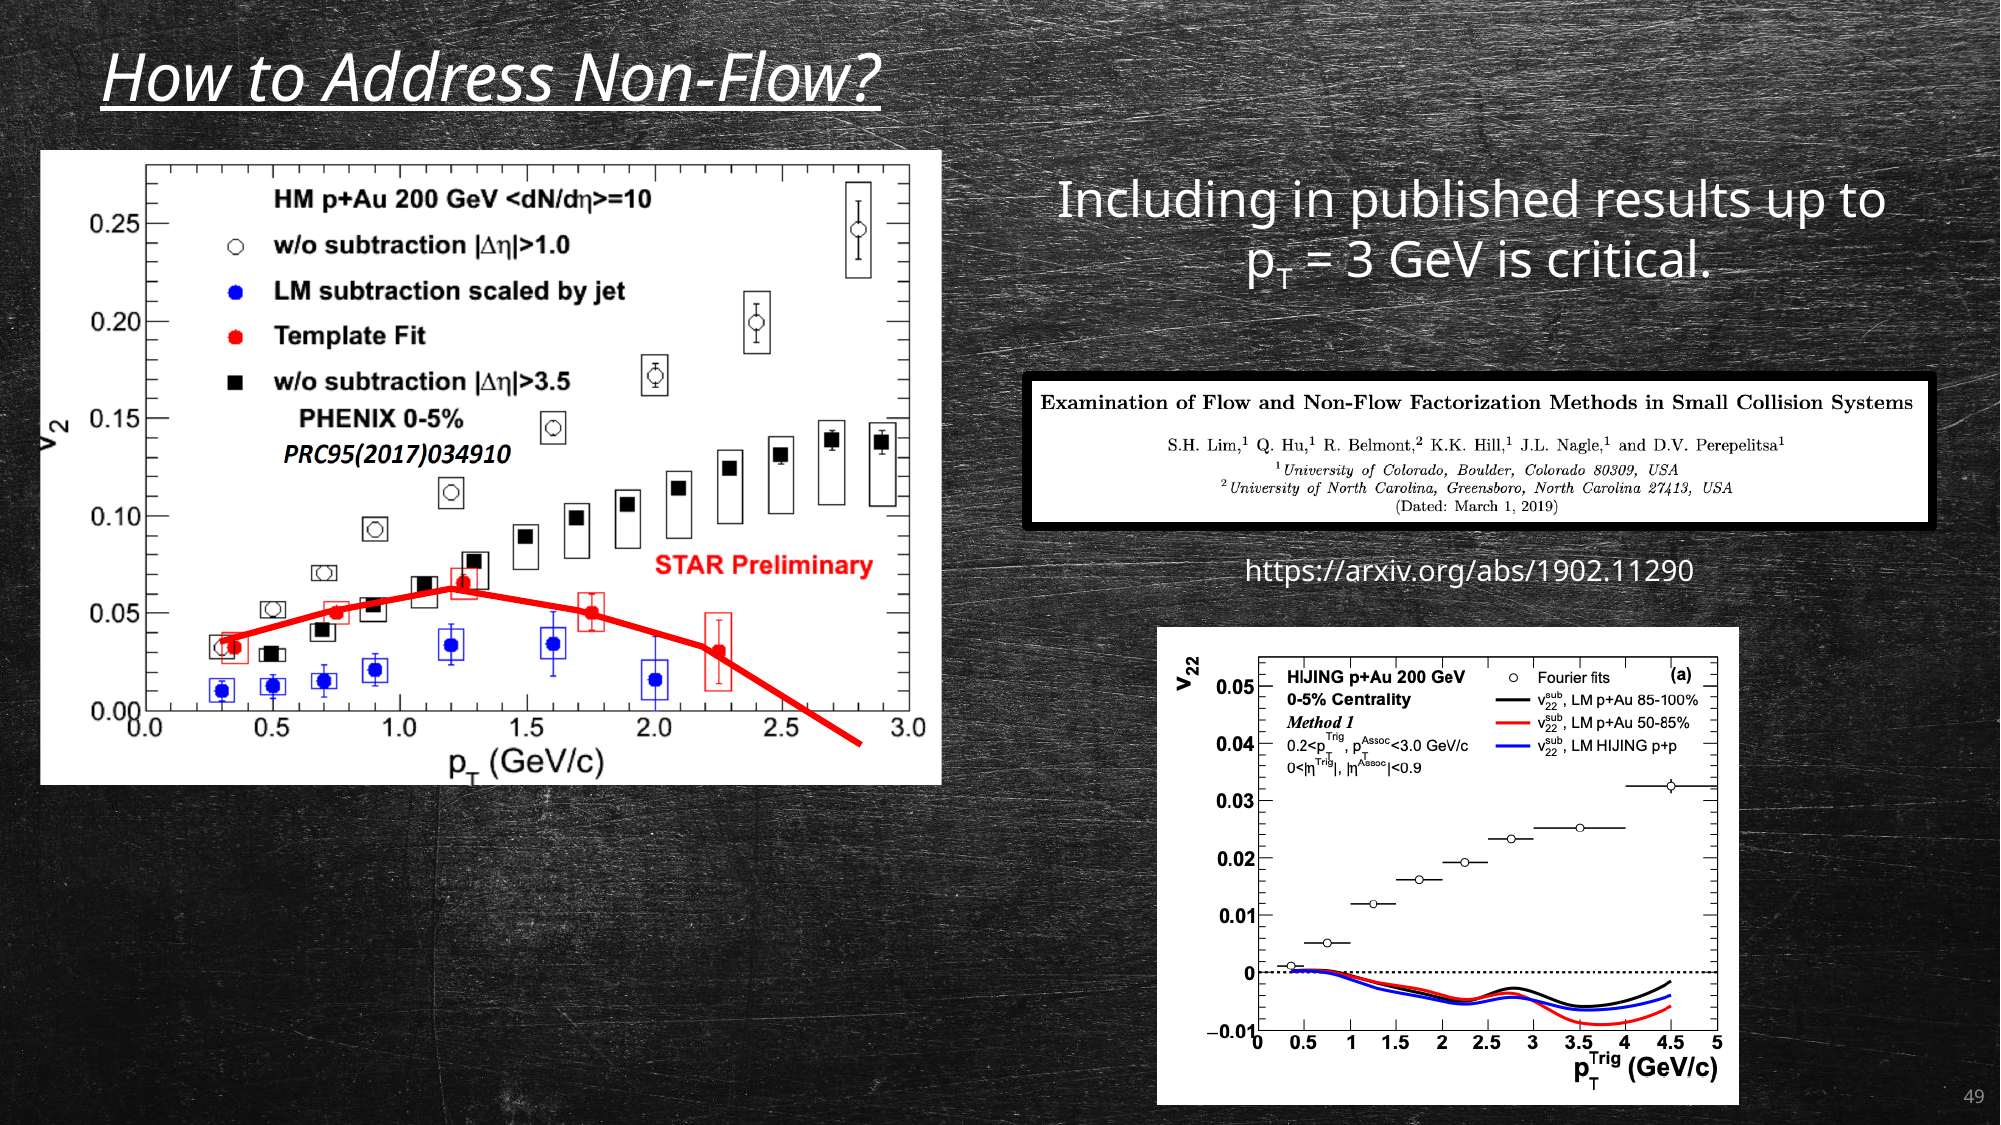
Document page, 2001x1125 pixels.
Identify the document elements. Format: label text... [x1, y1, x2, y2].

text_box How to Address Non-Flow? [85, 27, 896, 123]
text_box Including in published results up to pT = 3 GeV is critical. [999, 159, 1960, 303]
picture [1031, 380, 1928, 522]
picture [1157, 627, 1739, 1105]
slide_number 49 [1550, 1067, 2000, 1125]
text_box https://arxiv.org/abs/1902.11290 [1229, 544, 1710, 595]
picture [40, 150, 942, 785]
